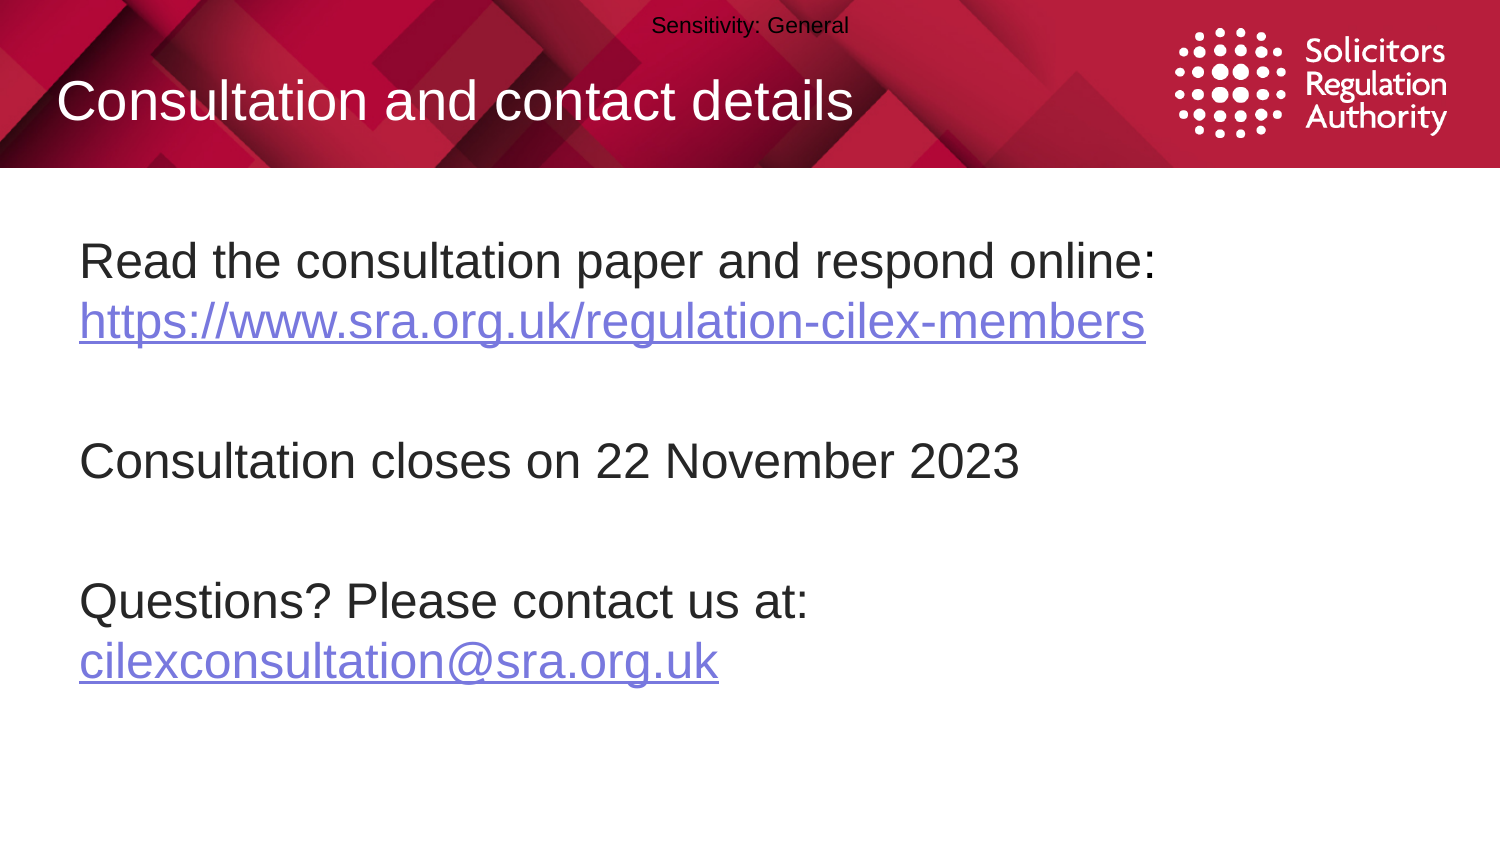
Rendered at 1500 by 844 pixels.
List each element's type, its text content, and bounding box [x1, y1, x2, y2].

picture [0, 0, 1500, 168]
list Read the consultation paper and respond online: https://www.sra.org.uk/regulation-cilex-members Consultation closes on 22 November 2023 Questions? Please contact us at: cilexconsultation@sra.org.uk [63, 220, 1259, 786]
title Consultation and contact details [40, 31, 928, 173]
picture [740, 22, 746, 31]
